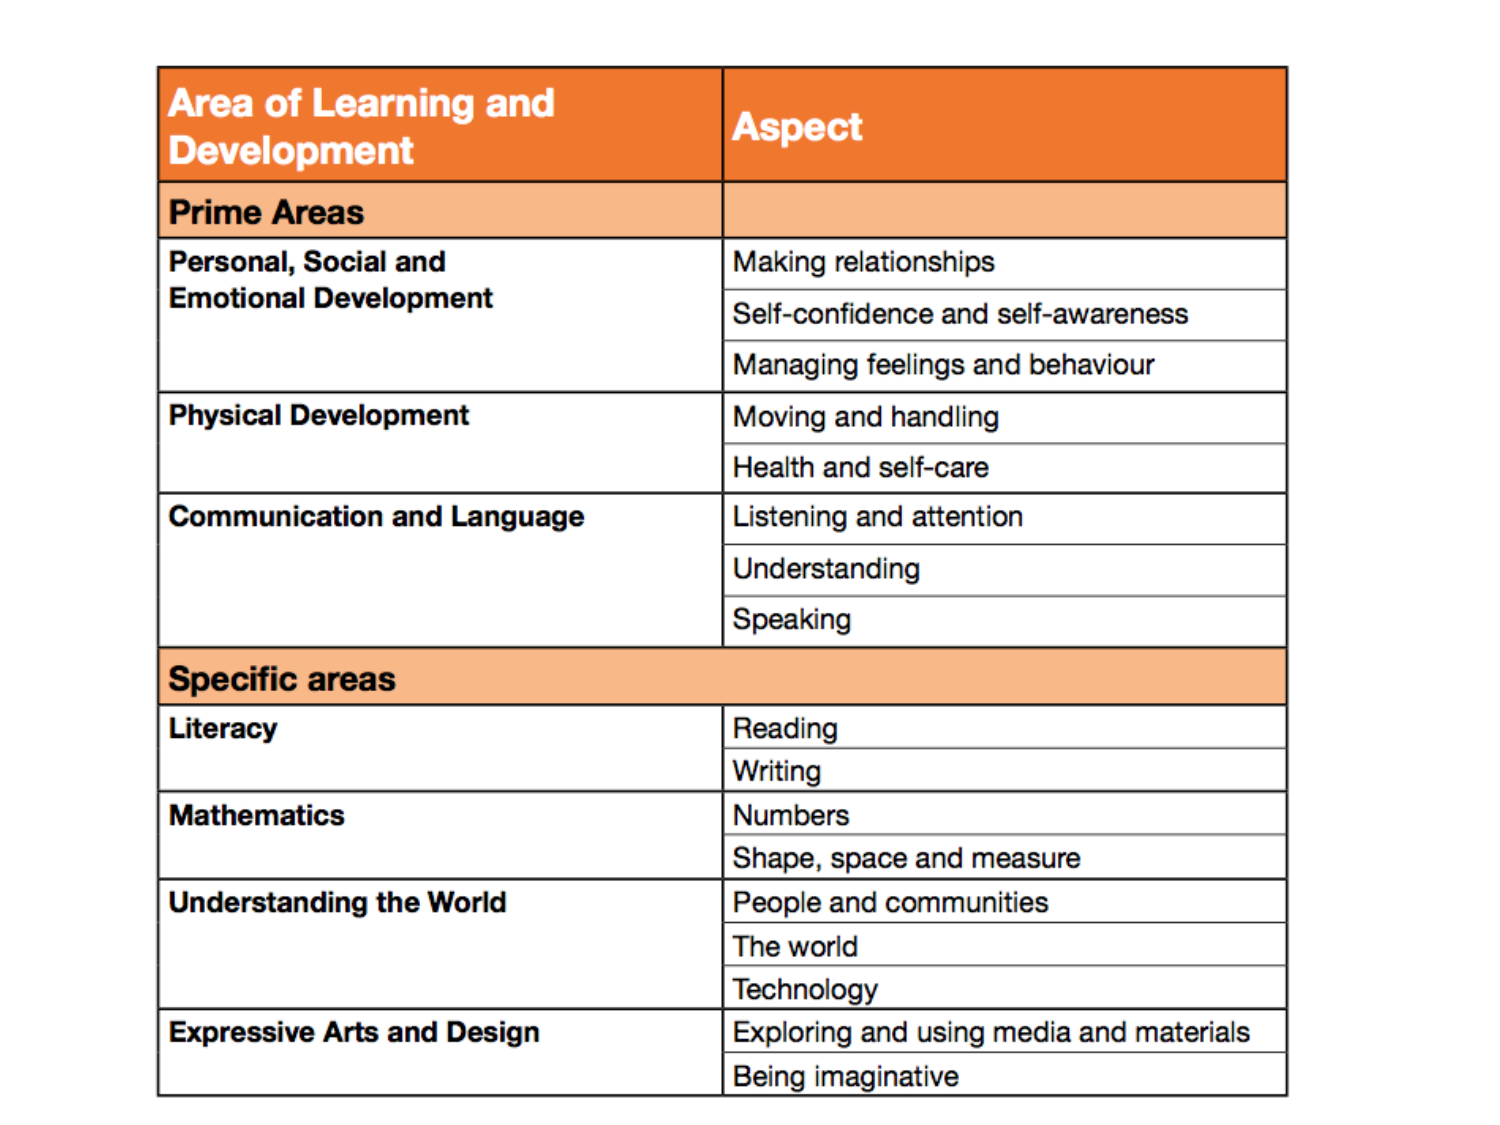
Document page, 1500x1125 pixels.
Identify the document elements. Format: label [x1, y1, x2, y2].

picture [137, 44, 1313, 1115]
